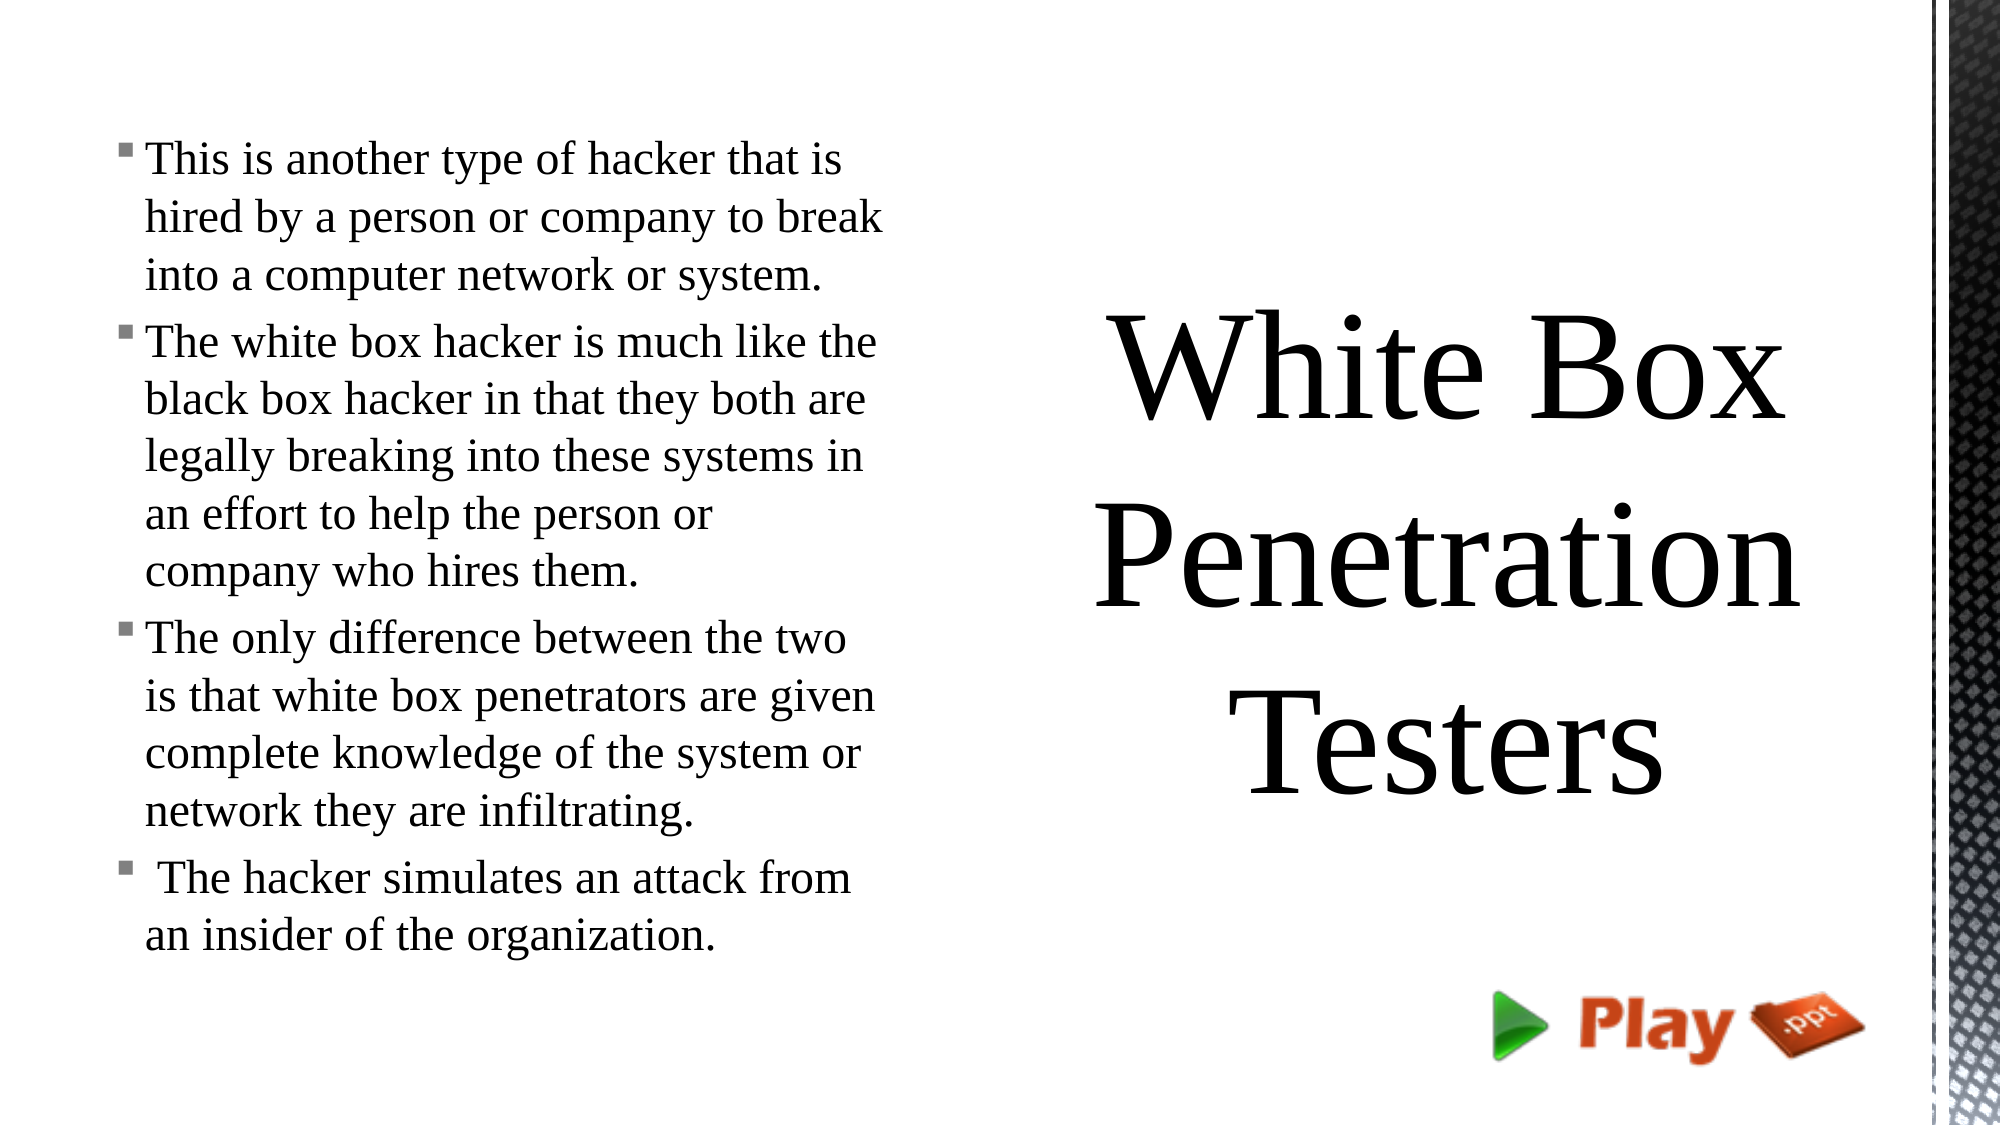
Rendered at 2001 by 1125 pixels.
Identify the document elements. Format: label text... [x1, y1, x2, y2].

picture [1929, 0, 2000, 1125]
picture [1463, 977, 1894, 1075]
title White Box Penetration Testers [1066, 75, 1829, 1013]
list This is another type of hacker that is hired by a person or company to break into a computer network or system. The white box hacker is much like the black box hacker in that they both are legally breaking into these systems in an effort to help the person or company who hires them. The only difference between the two is that white box penetrators are given complete knowledge of the system or network they are infiltrating. The hacker simulates an attack from an insider of the organization. [99, 75, 900, 1013]
